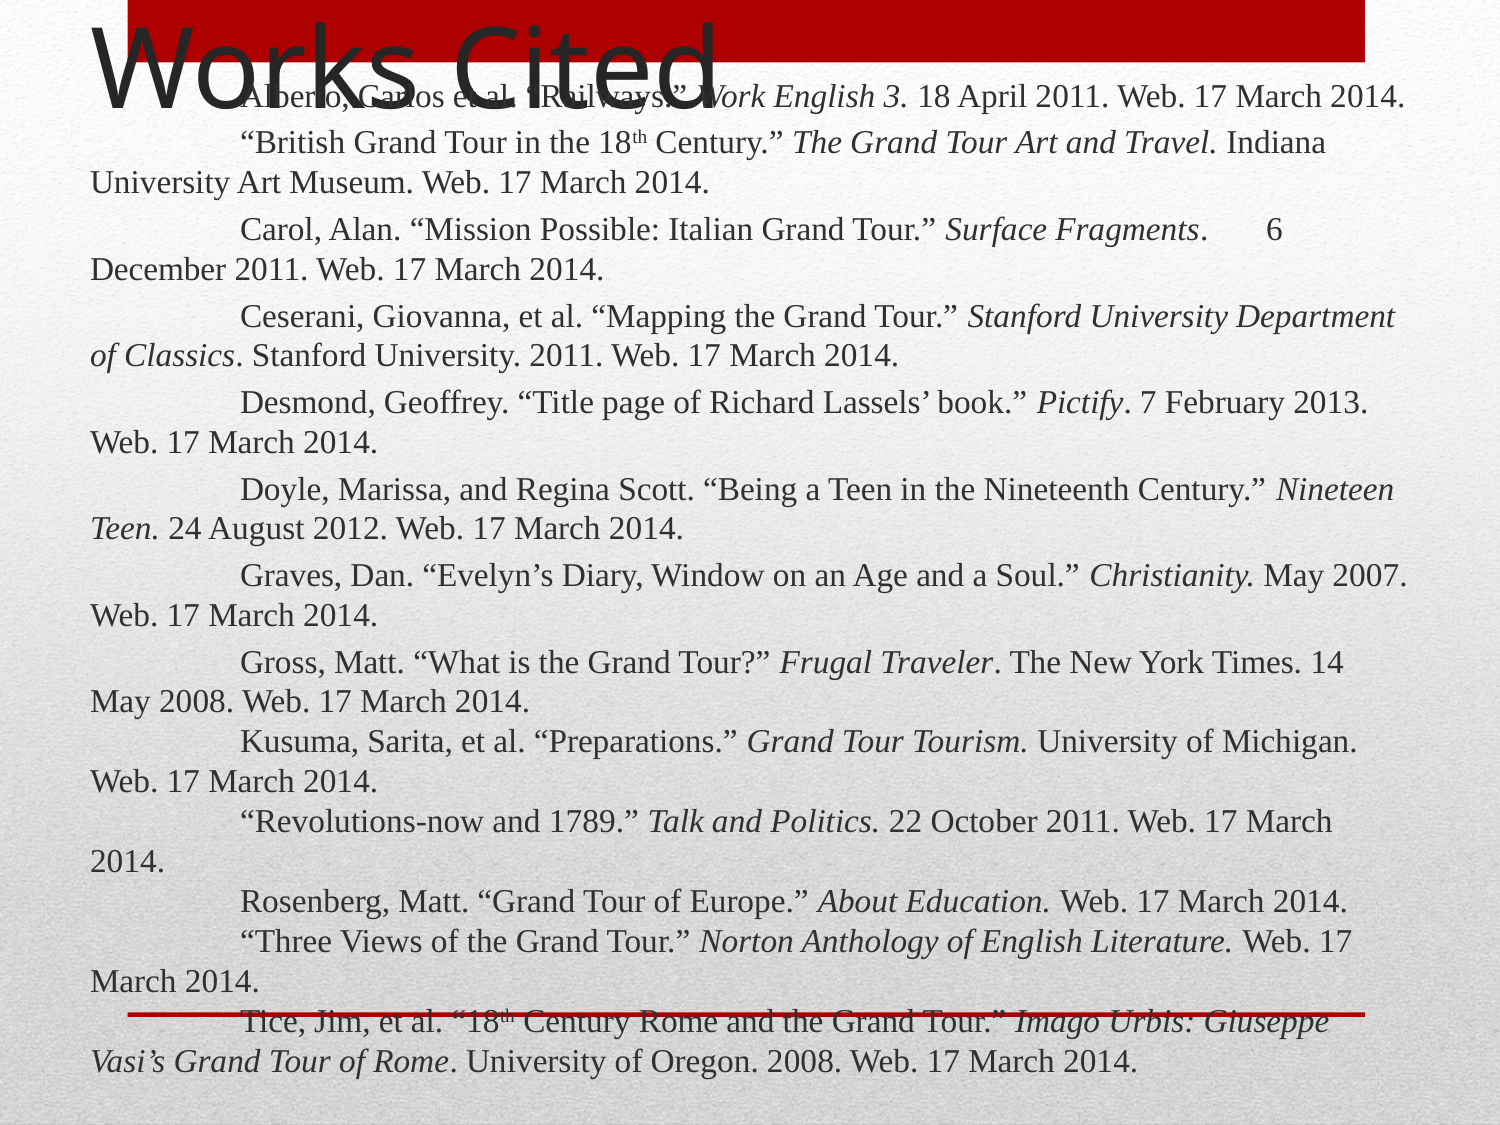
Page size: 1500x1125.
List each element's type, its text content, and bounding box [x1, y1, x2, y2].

title Works Cited [75, 0, 1425, 109]
list Alberto, Carlos et al. “Railways.” Work English 3. 18 April 2011. Web. 17 March 2014. “British Grand Tour in the 18th Century.” The Grand Tour Art and Travel. Indiana University Art Museum. Web. 17 March 2014. Carol, Alan. “Mission Possible: Italian Grand Tour.” Surface Fragments. 6 December 2011. Web. 17 March 2014. Ceserani, Giovanna, et al. “Mapping the Grand Tour.” Stanford University Department of Classics. Stanford University. 2011. Web. 17 March 2014. Desmond, Geoffrey. “Title page of Richard Lassels’ book.” Pictify. 7 February 2013. Web. 17 March 2014. Doyle, Marissa, and Regina Scott. “Being a Teen in the Nineteenth Century.” Nineteen Teen. 24 August 2012. Web. 17 March 2014. Graves, Dan. “Evelyn’s Diary, Window on an Age and a Soul.” Christianity. May 2007. Web. 17 March 2014. Gross, Matt. “What is the Grand Tour?” Frugal Traveler. The New York Times. 14 May 2008. Web. 17 March 2014. Kusuma, Sarita, et al. “Preparations.” Grand Tour Tourism. University of Michigan. Web. 17 March 2014. “Revolutions-now and 1789.” Talk and Politics. 22 October 2011. Web. 17 March 2014. Rosenberg, Matt. “Grand Tour of Europe.” About Education. Web. 17 March 2014. “Three Views of the Grand Tour.” Norton Anthology of English Literature. Web. 17 March 2014. Tice, Jim, et al. “18th Century Rome and the Grand Tour.” Imago Urbis: Giuseppe Vasi’s Grand Tour of Rome. University of Oregon. 2008. Web. 17 March 2014. [75, 109, 1425, 1084]
